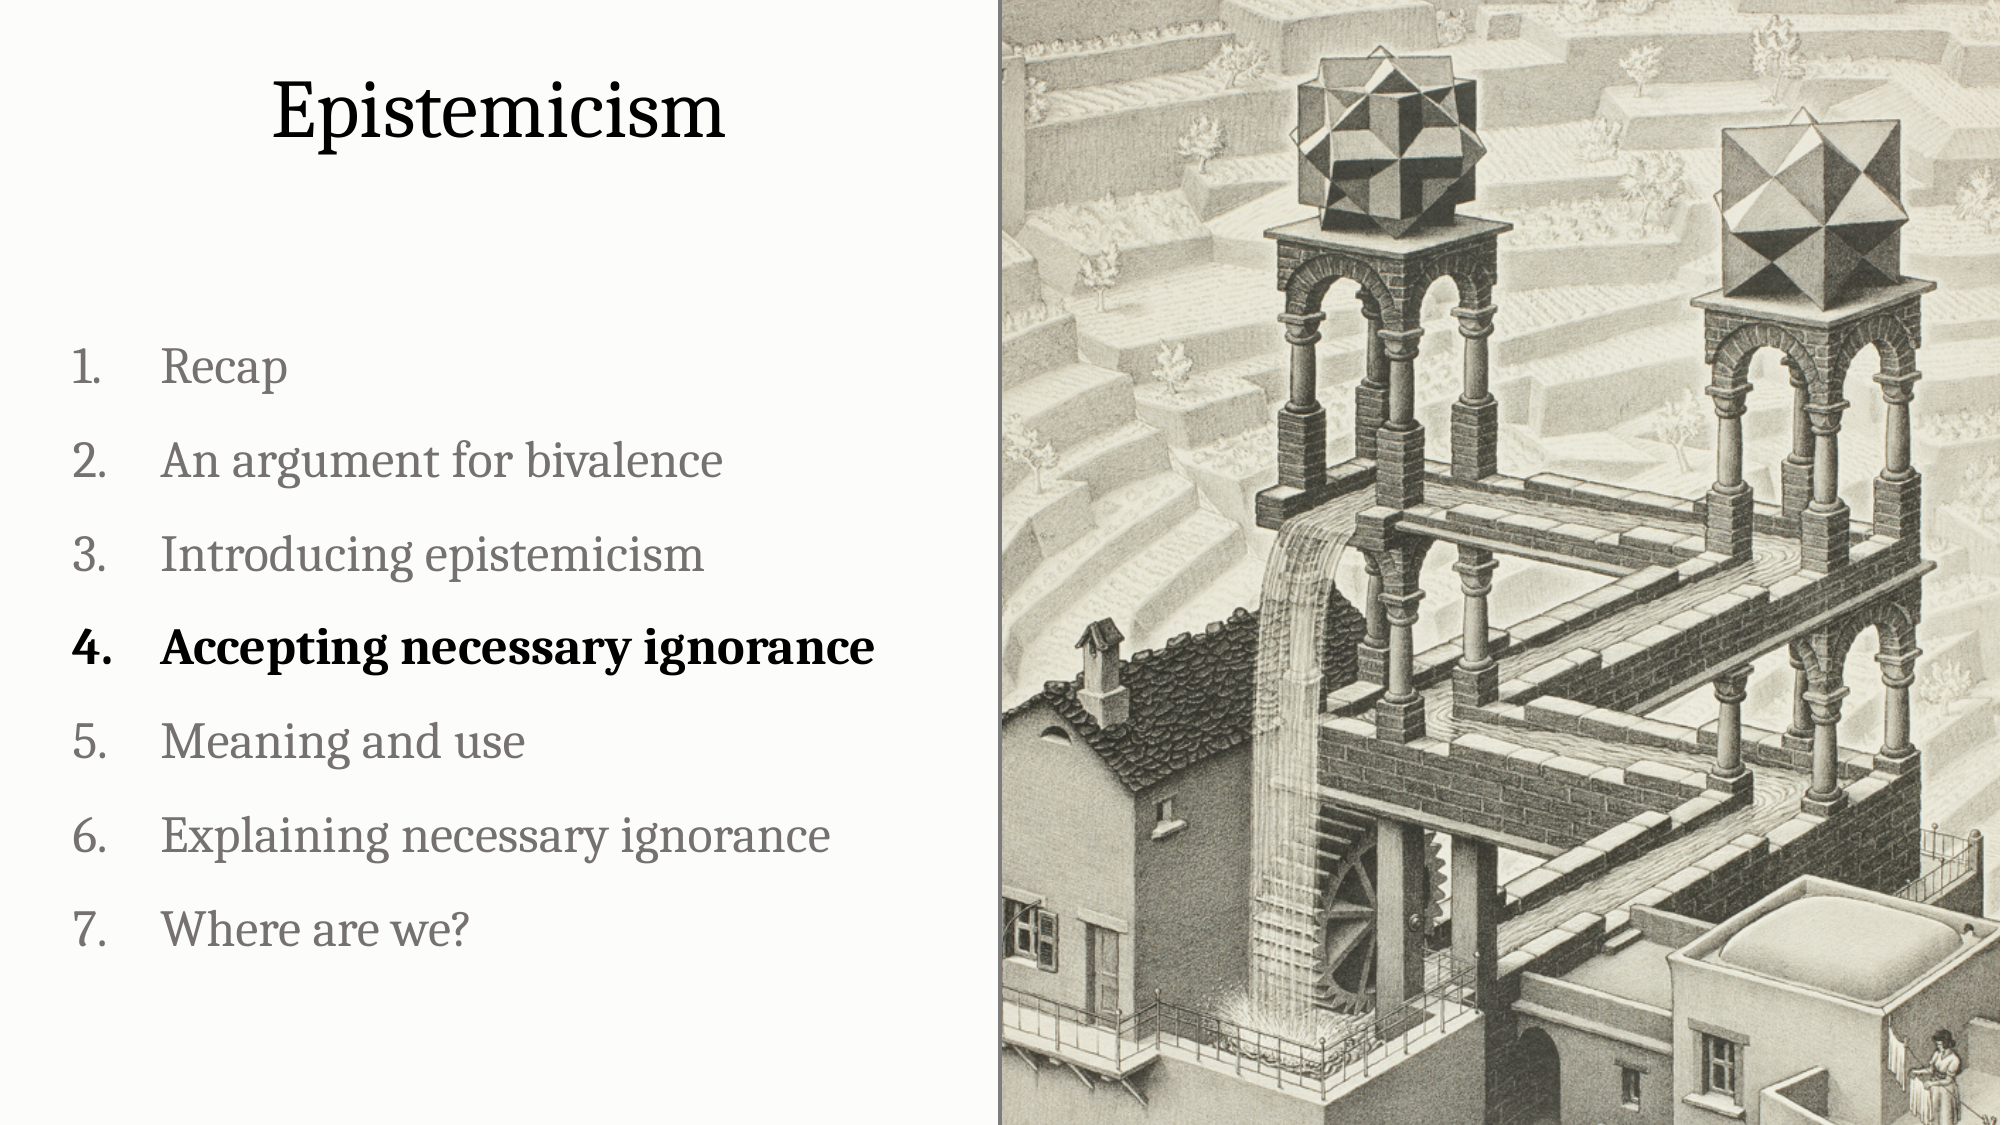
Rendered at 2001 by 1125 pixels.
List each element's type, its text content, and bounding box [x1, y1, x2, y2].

text_box Recap An argument for bivalence Introducing epistemicism Accepting necessary ignorance Meaning and use Explaining necessary ignorance Where are we? [57, 324, 943, 964]
text_box Epistemicism [57, 46, 943, 162]
picture [1001, 0, 2000, 1125]
text_box [0, 0, 998, 1125]
